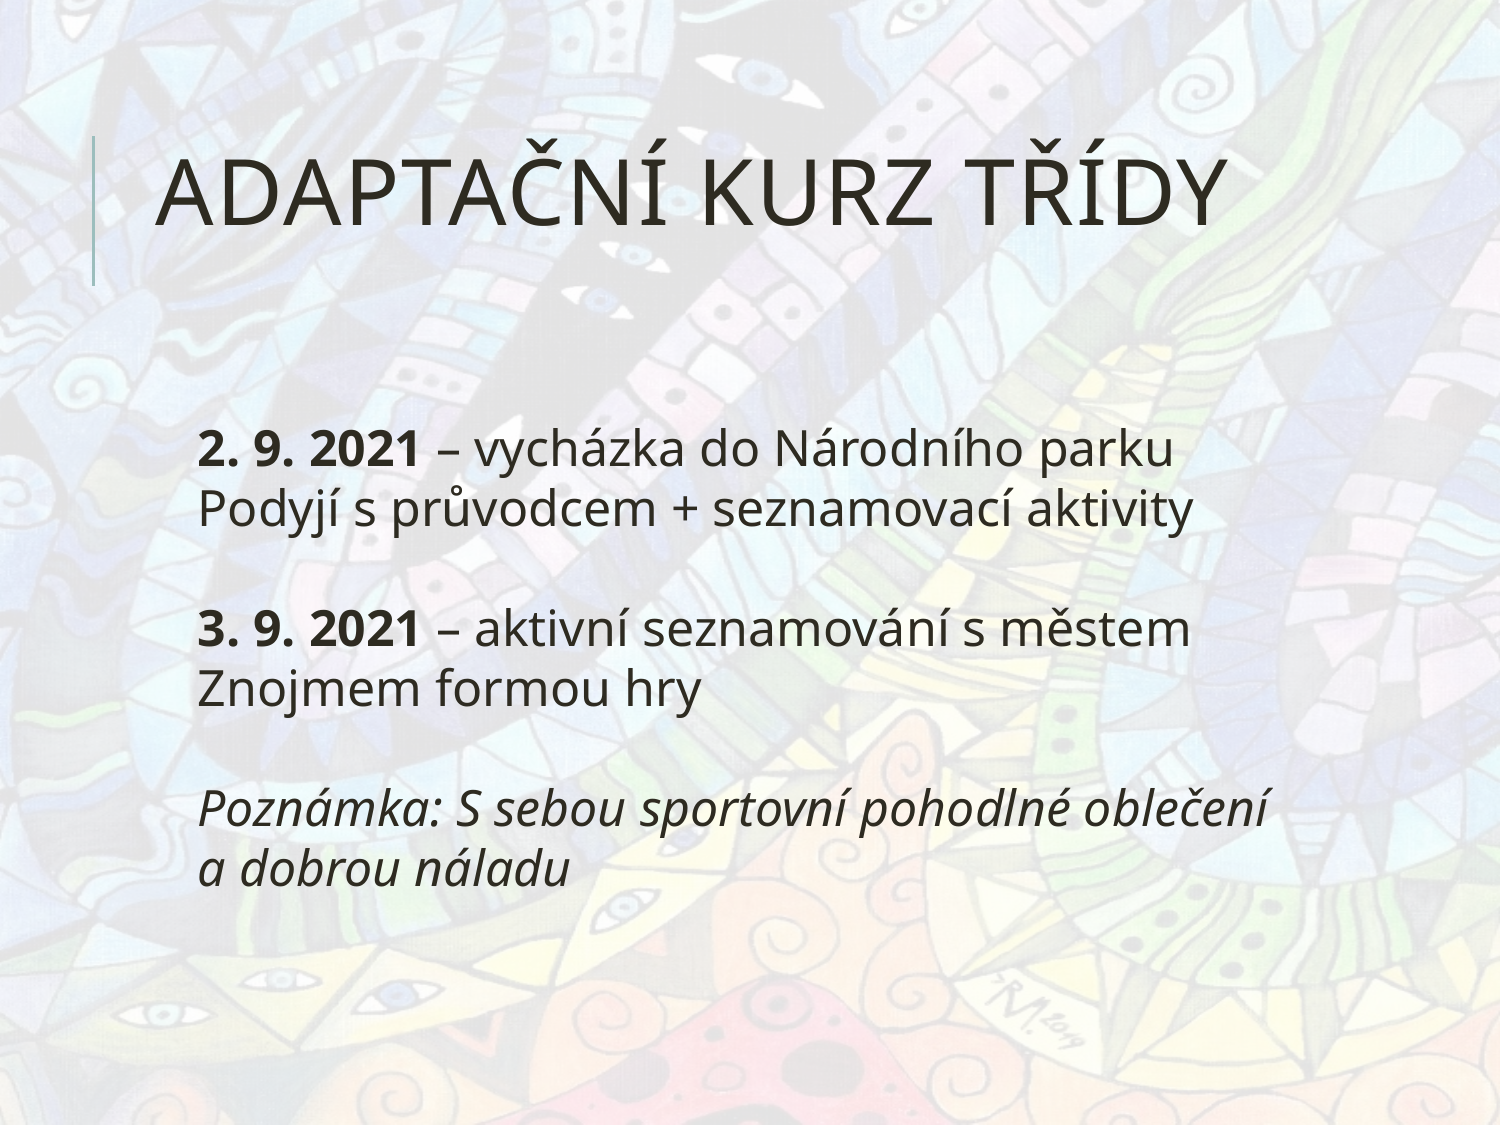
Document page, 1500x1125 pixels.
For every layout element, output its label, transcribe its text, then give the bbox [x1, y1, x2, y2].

text_box 2. 9. 2021 – vycházka do Národního parku Podyjí s průvodcem + seznamovací aktivity 3. 9. 2021 – aktivní seznamování s městem Znojmem formou hry Poznámka: S sebou sportovní pohodlné oblečení a dobrou náladu [182, 408, 1317, 904]
title ADAPTAČNÍ KURZ třídy [140, 99, 1356, 409]
